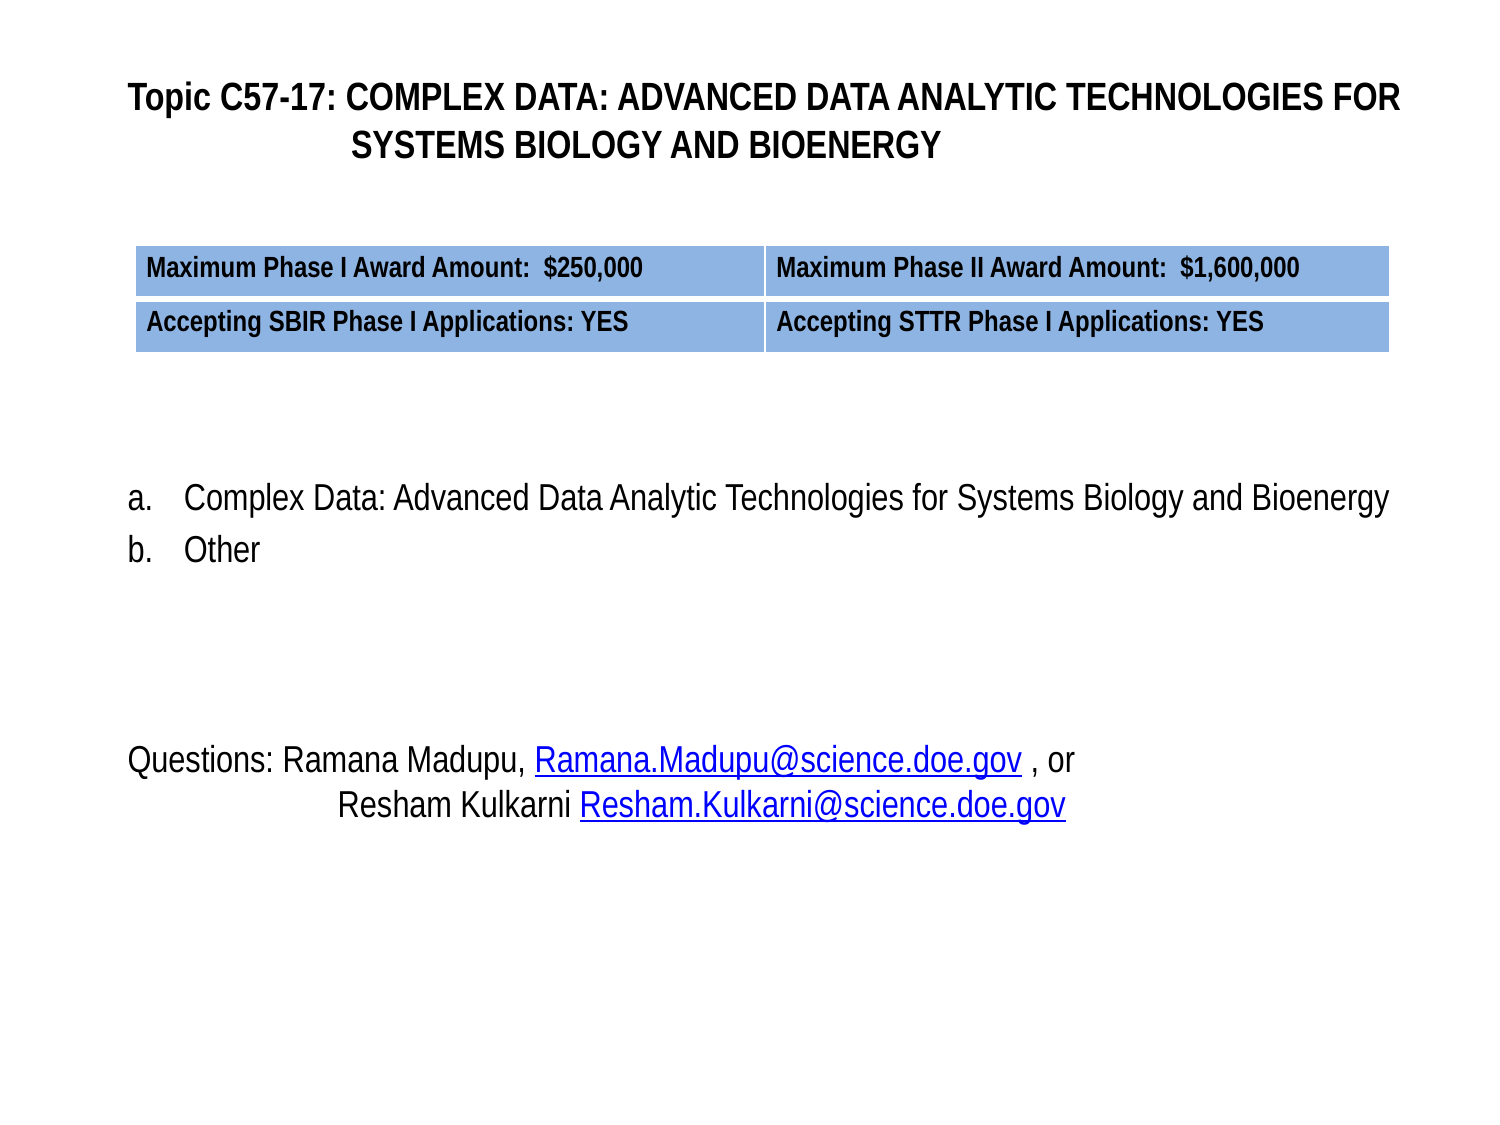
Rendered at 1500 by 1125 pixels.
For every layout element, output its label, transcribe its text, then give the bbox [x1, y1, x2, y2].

subtitle Complex Data: Advanced Data Analytic Technologies for Systems Biology and Bioenergy Other Questions: Ramana Madupu, Ramana.Madupu@science.doe.gov , or Resham Kulkarni Resham.Kulkarni@science.doe.gov [112, 412, 1413, 950]
table_cell Accepting STTR Phase I Applications: YES [766, 302, 1389, 352]
table_header Maximum Phase I Award Amount: $250,000 [136, 246, 764, 296]
table_header Maximum Phase II Award Amount: $1,600,000 [766, 246, 1389, 296]
table_cell Accepting SBIR Phase I Applications: YES [136, 302, 764, 352]
title Topic C57-17: COMPLEX DATA: ADVANCED DATA ANALYTIC TECHNOLOGIES FOR SYSTEMS BIOLOGY AND BIOENERGY [112, 50, 1425, 188]
